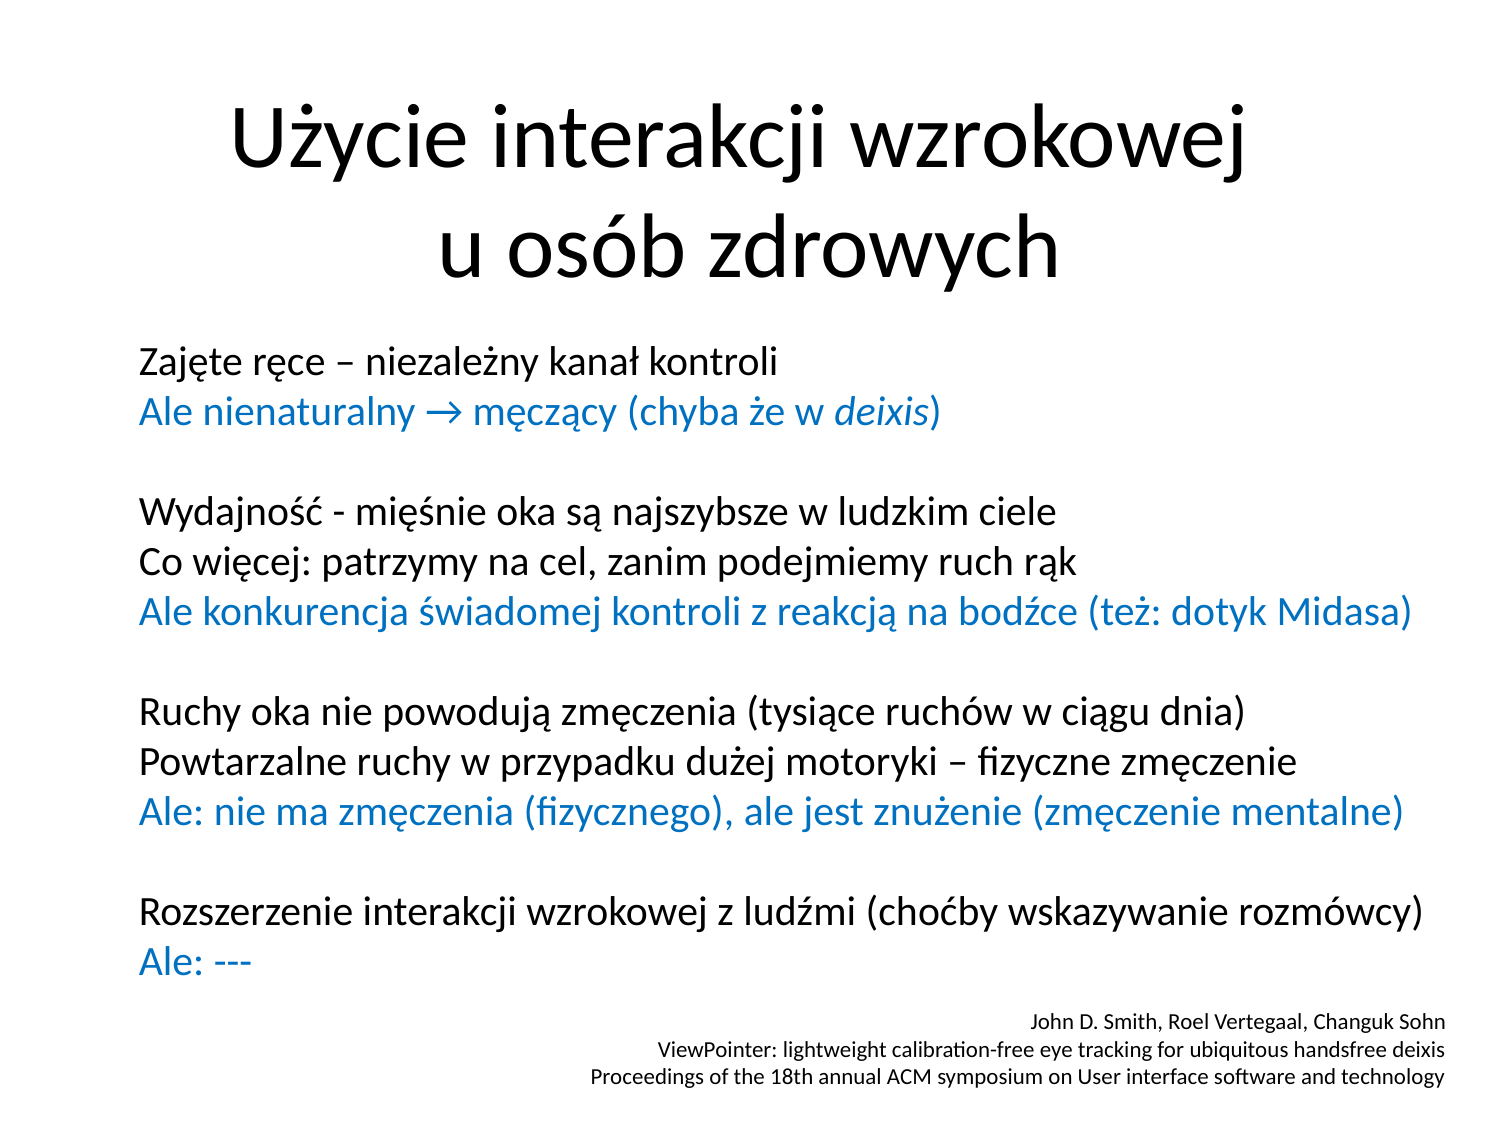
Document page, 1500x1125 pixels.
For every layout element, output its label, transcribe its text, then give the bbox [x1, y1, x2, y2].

text_box John D. Smith, Roel Vertegaal, Changuk Sohn ViewPointer: lightweight calibration-free eye tracking for ubiquitous handsfree deixis Proceedings of the 18th annual ACM symposium on User interface software and technology [575, 999, 1462, 1097]
text_box Zajęte ręce – niezależny kanał kontroli Ale nienaturalny → męczący (chyba że w deixis) Wydajność - mięśnie oka są najszybsze w ludzkim ciele Co więcej: patrzymy na cel, zanim podejmiemy ruch rąk Ale konkurencja świadomej kontroli z reakcją na bodźce (też: dotyk Midasa) Ruchy oka nie powodują zmęczenia (tysiące ruchów w ciągu dnia) Powtarzalne ruchy w przypadku dużej motoryki – fizyczne zmęczenie Ale: nie ma zmęczenia (fizycznego), ale jest znużenie (zmęczenie mentalne) Rozszerzenie interakcji wzrokowej z ludźmi (choćby wskazywanie rozmówcy) Ale: --- [123, 326, 1447, 992]
title Użycie interakcji wzrokowej u osób zdrowych [75, 45, 1425, 327]
